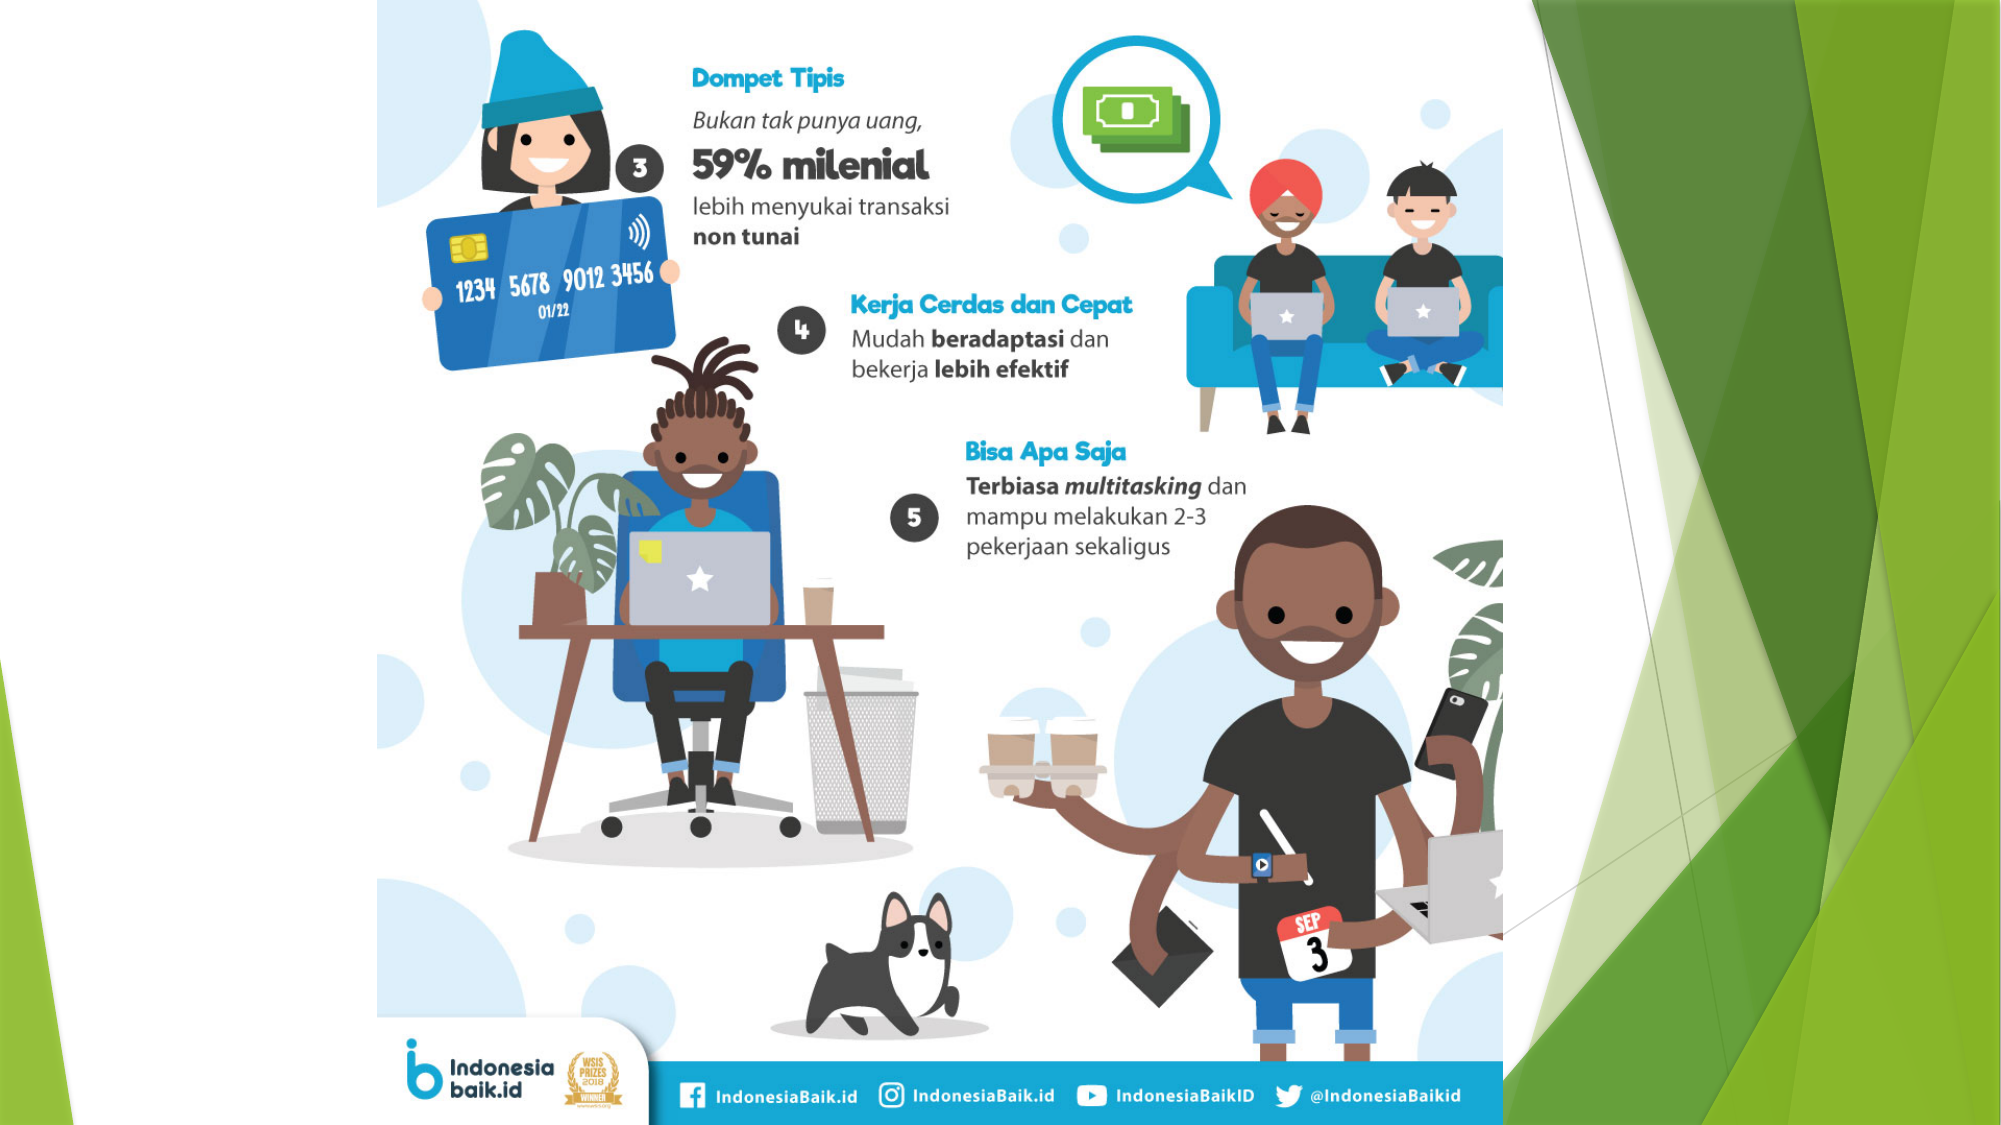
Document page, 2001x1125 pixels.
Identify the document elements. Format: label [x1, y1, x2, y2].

list [376, 0, 1503, 1125]
